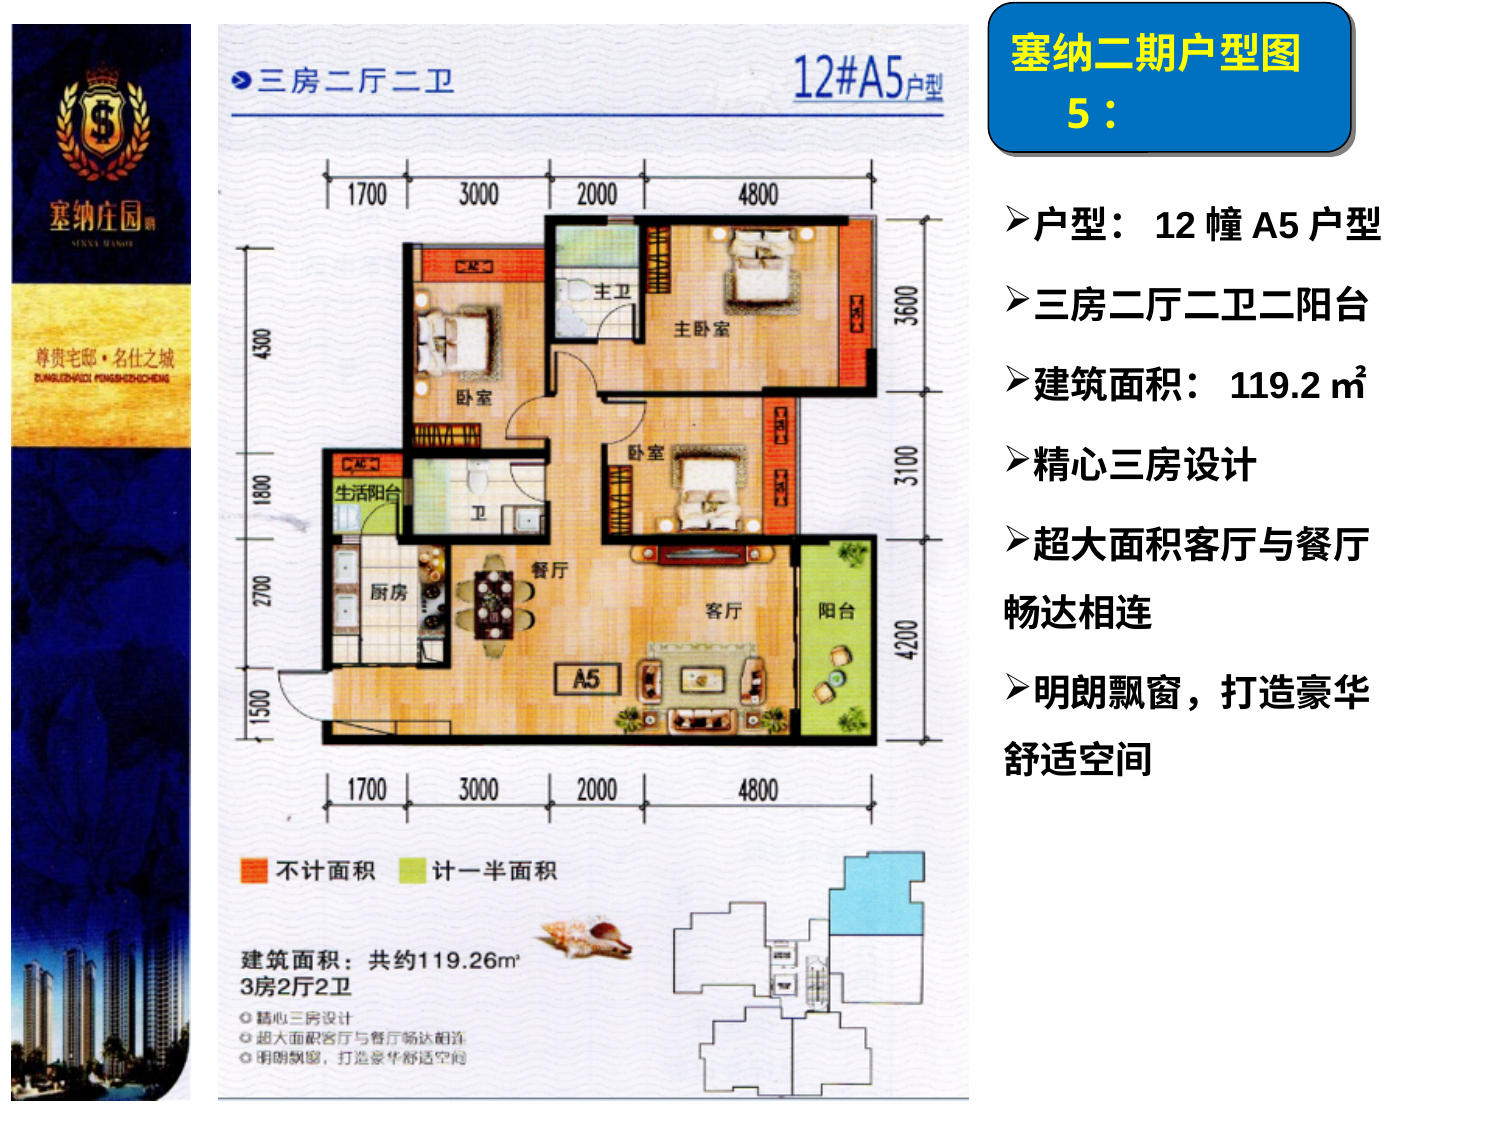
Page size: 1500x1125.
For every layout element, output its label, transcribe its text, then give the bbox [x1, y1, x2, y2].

picture [218, 24, 969, 1101]
text_box 户型：12幢A5户型 三房二厅二卫二阳台 建筑面积：119.2㎡ 精心三房设计 超大面积客厅与餐厅畅达相连 明朗飘窗，打造豪华舒适空间 [988, 171, 1406, 789]
text_box 塞纳二期户型图5： [988, 2, 1351, 153]
picture [11, 24, 191, 1101]
